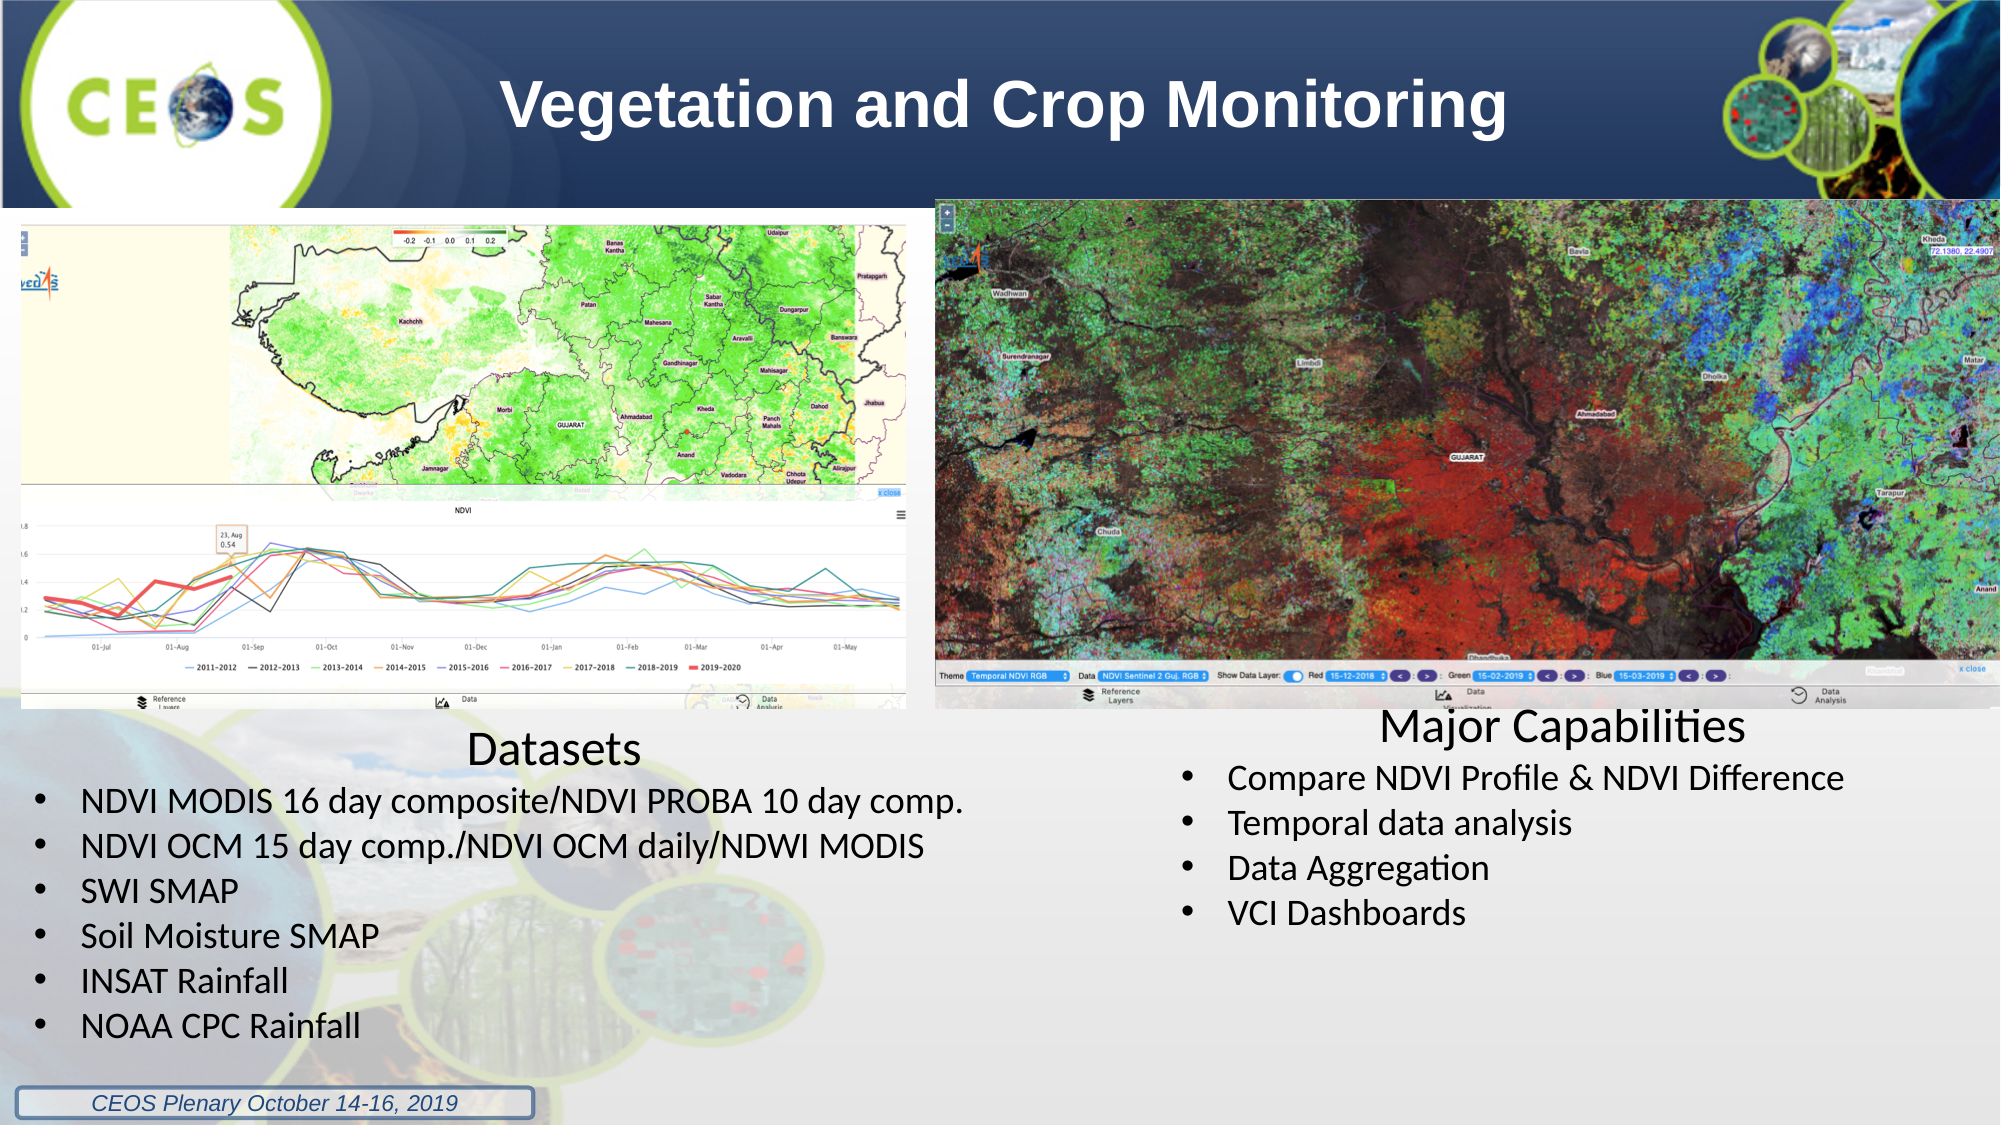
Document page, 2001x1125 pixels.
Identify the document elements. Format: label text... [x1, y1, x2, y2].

text_box Major Capabilities Compare NDVI Profile & NDVI Difference Temporal data analysis Data Aggregation VCI Dashboards [1166, 709, 1959, 1125]
picture [0, 0, 2001, 1125]
text_box Datasets NDVI MODIS 16 day composite/NDVI PROBA 10 day comp. NDVI OCM 15 day comp./NDVI OCM daily/NDWI MODIS SWI SMAP Soil Moisture SMAP INSAT Rainfall NOAA CPC Rainfall [19, 708, 1090, 1089]
text_box Vegetation and Crop Monitoring [484, 0, 1695, 215]
